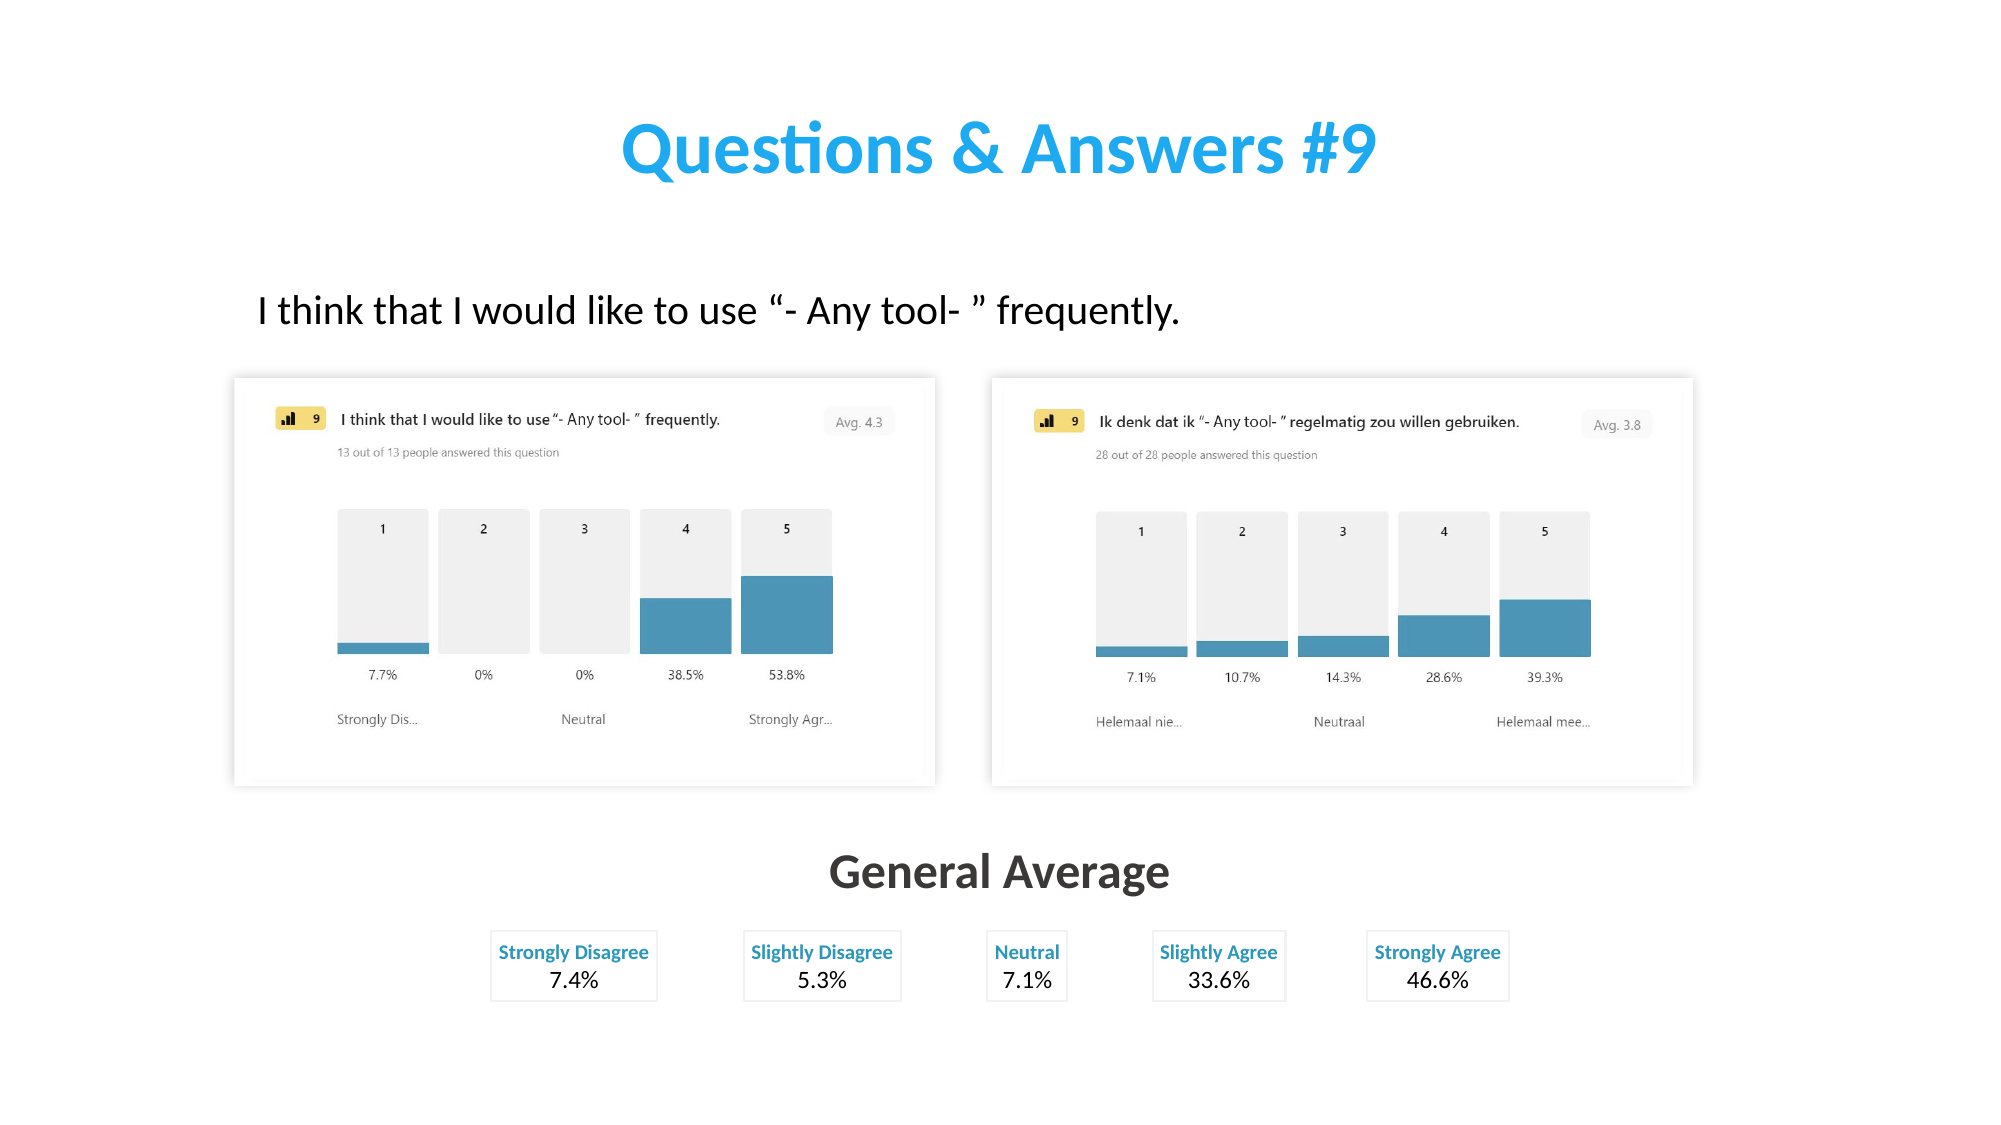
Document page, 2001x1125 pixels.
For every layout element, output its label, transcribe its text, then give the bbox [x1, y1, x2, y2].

title Questions & Answers #9 [249, 99, 1751, 198]
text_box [488, 930, 1512, 1002]
subtitle I think that I would like to use “- Any tool- ” frequently. [249, 249, 1751, 476]
text_box General Average [821, 831, 1179, 906]
picture [234, 377, 936, 786]
picture [991, 377, 1694, 786]
